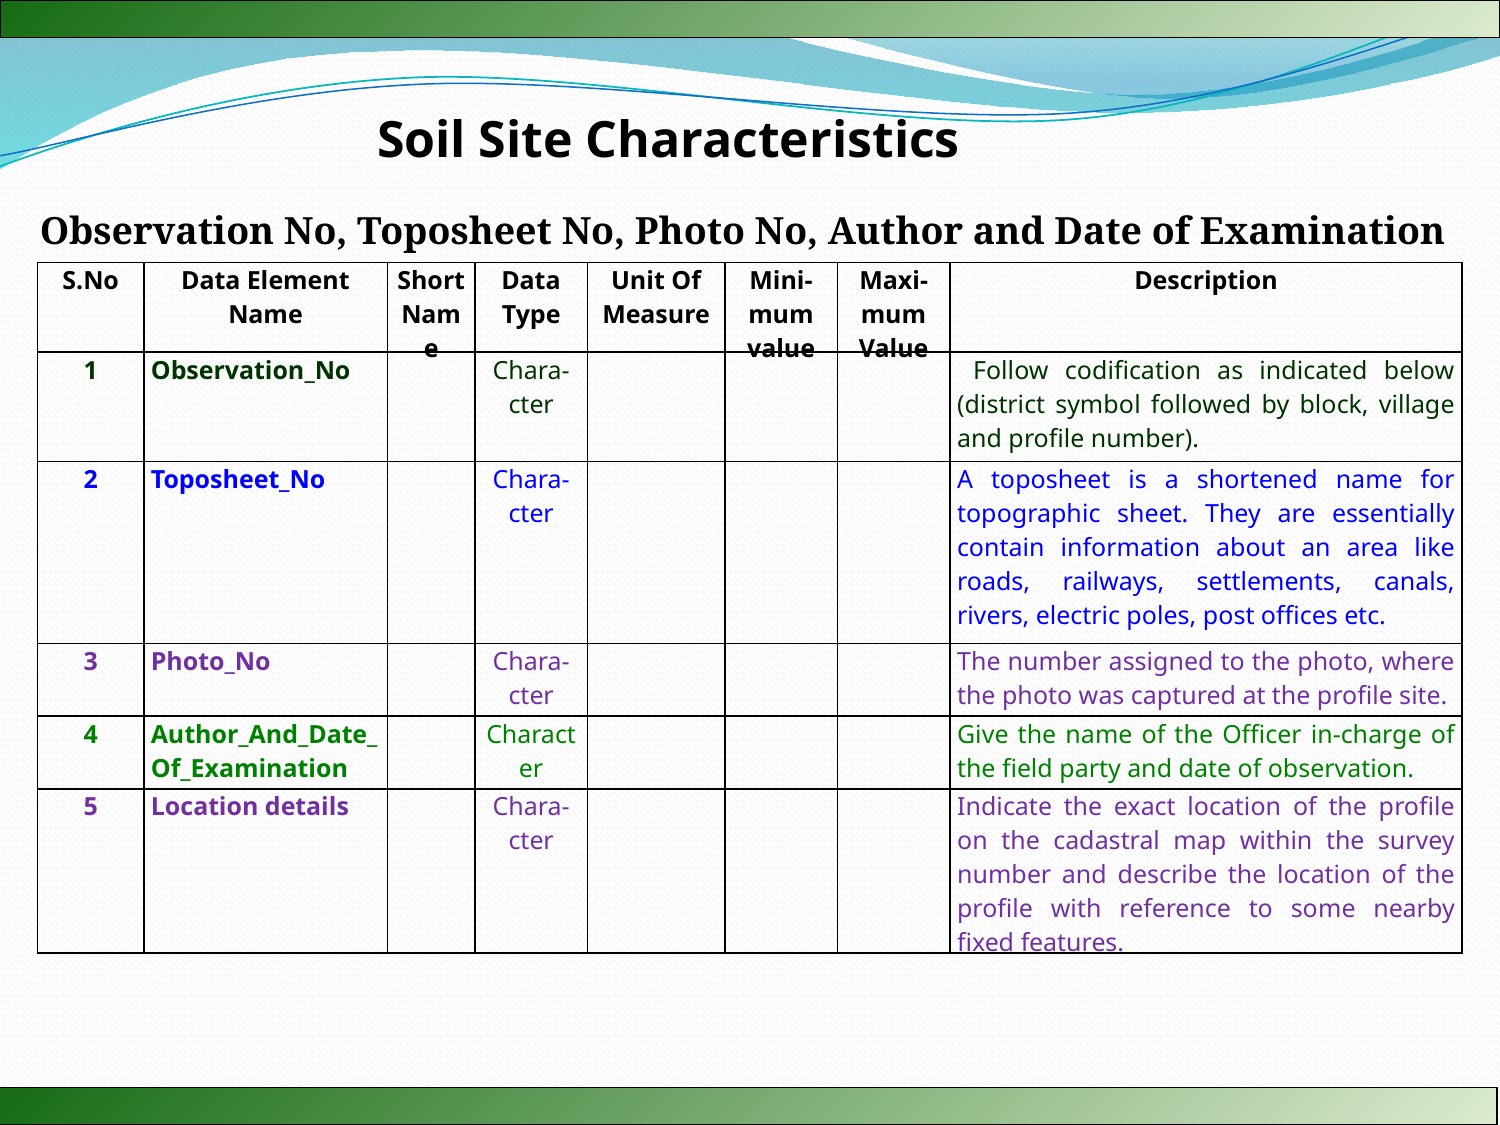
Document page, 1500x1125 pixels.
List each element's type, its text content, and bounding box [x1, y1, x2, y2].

table_cell Chara-cter [476, 462, 587, 643]
table_cell [388, 790, 474, 952]
table_header Data Element Name [145, 263, 387, 351]
table_cell [838, 462, 949, 643]
table_cell [588, 644, 724, 715]
table_cell [388, 462, 474, 643]
table_header Short Name [388, 263, 474, 351]
table_cell [838, 790, 949, 952]
table_cell Photo_No [145, 644, 387, 715]
table_cell [726, 644, 837, 715]
table_cell Toposheet_No [145, 462, 387, 643]
table_cell [588, 790, 724, 952]
table_cell [726, 353, 837, 461]
table_cell Character [476, 717, 587, 788]
table_cell [588, 353, 724, 461]
table_cell Follow codification as indicated below (district symbol followed by block, village and profile number). [951, 353, 1461, 461]
table_cell [388, 644, 474, 715]
table_header S.No [38, 263, 143, 351]
table_cell Indicate the exact location of the profile on the cadastral map within the survey number and describe the location of the profile with reference to some nearby fixed features. [951, 790, 1461, 952]
table_cell 3 [38, 644, 143, 715]
table_cell Chara-cter [476, 790, 587, 952]
table_cell [838, 717, 949, 788]
table_cell 1 [38, 353, 143, 461]
table_header Mini-mum value [726, 263, 837, 351]
table_cell Chara-cter [476, 644, 587, 715]
table_cell Location details [145, 790, 387, 952]
table_header Maxi-mum Value [838, 263, 949, 351]
table_cell [726, 790, 837, 952]
table_cell Chara-cter [476, 353, 587, 461]
text_box [0, 0, 1500, 38]
table_cell [588, 717, 724, 788]
table_cell [726, 462, 837, 643]
table_header Unit Of Measure [588, 263, 724, 351]
text_box Observation No, Toposheet No, Photo No, Author and Date of Examination [24, 199, 1475, 260]
table_header Description [951, 263, 1461, 351]
table_cell 5 [38, 790, 143, 952]
table_cell [838, 644, 949, 715]
table_cell The number assigned to the photo, where the photo was captured at the profile site. [951, 644, 1461, 715]
table_cell [388, 353, 474, 461]
table_cell A toposheet is a shortened name for topographic sheet. They are essentially contain information about an area like roads, railways, settlements, canals, rivers, electric poles, post offices etc. [951, 462, 1461, 643]
table_cell [588, 462, 724, 643]
text_box Soil Site Characteristics [362, 99, 1100, 175]
table_cell Observation_No [145, 353, 387, 461]
table_cell [838, 353, 949, 461]
table_cell Author_And_Date_Of_Examination [145, 717, 387, 788]
table_cell 4 [38, 717, 143, 788]
table_cell Give the name of the Officer in-charge of the field party and date of observation. [951, 717, 1461, 788]
table_cell [388, 717, 474, 788]
table_header Data Type [476, 263, 587, 351]
table_cell [726, 717, 837, 788]
text_box [0, 1087, 1497, 1125]
table_cell 2 [38, 462, 143, 643]
